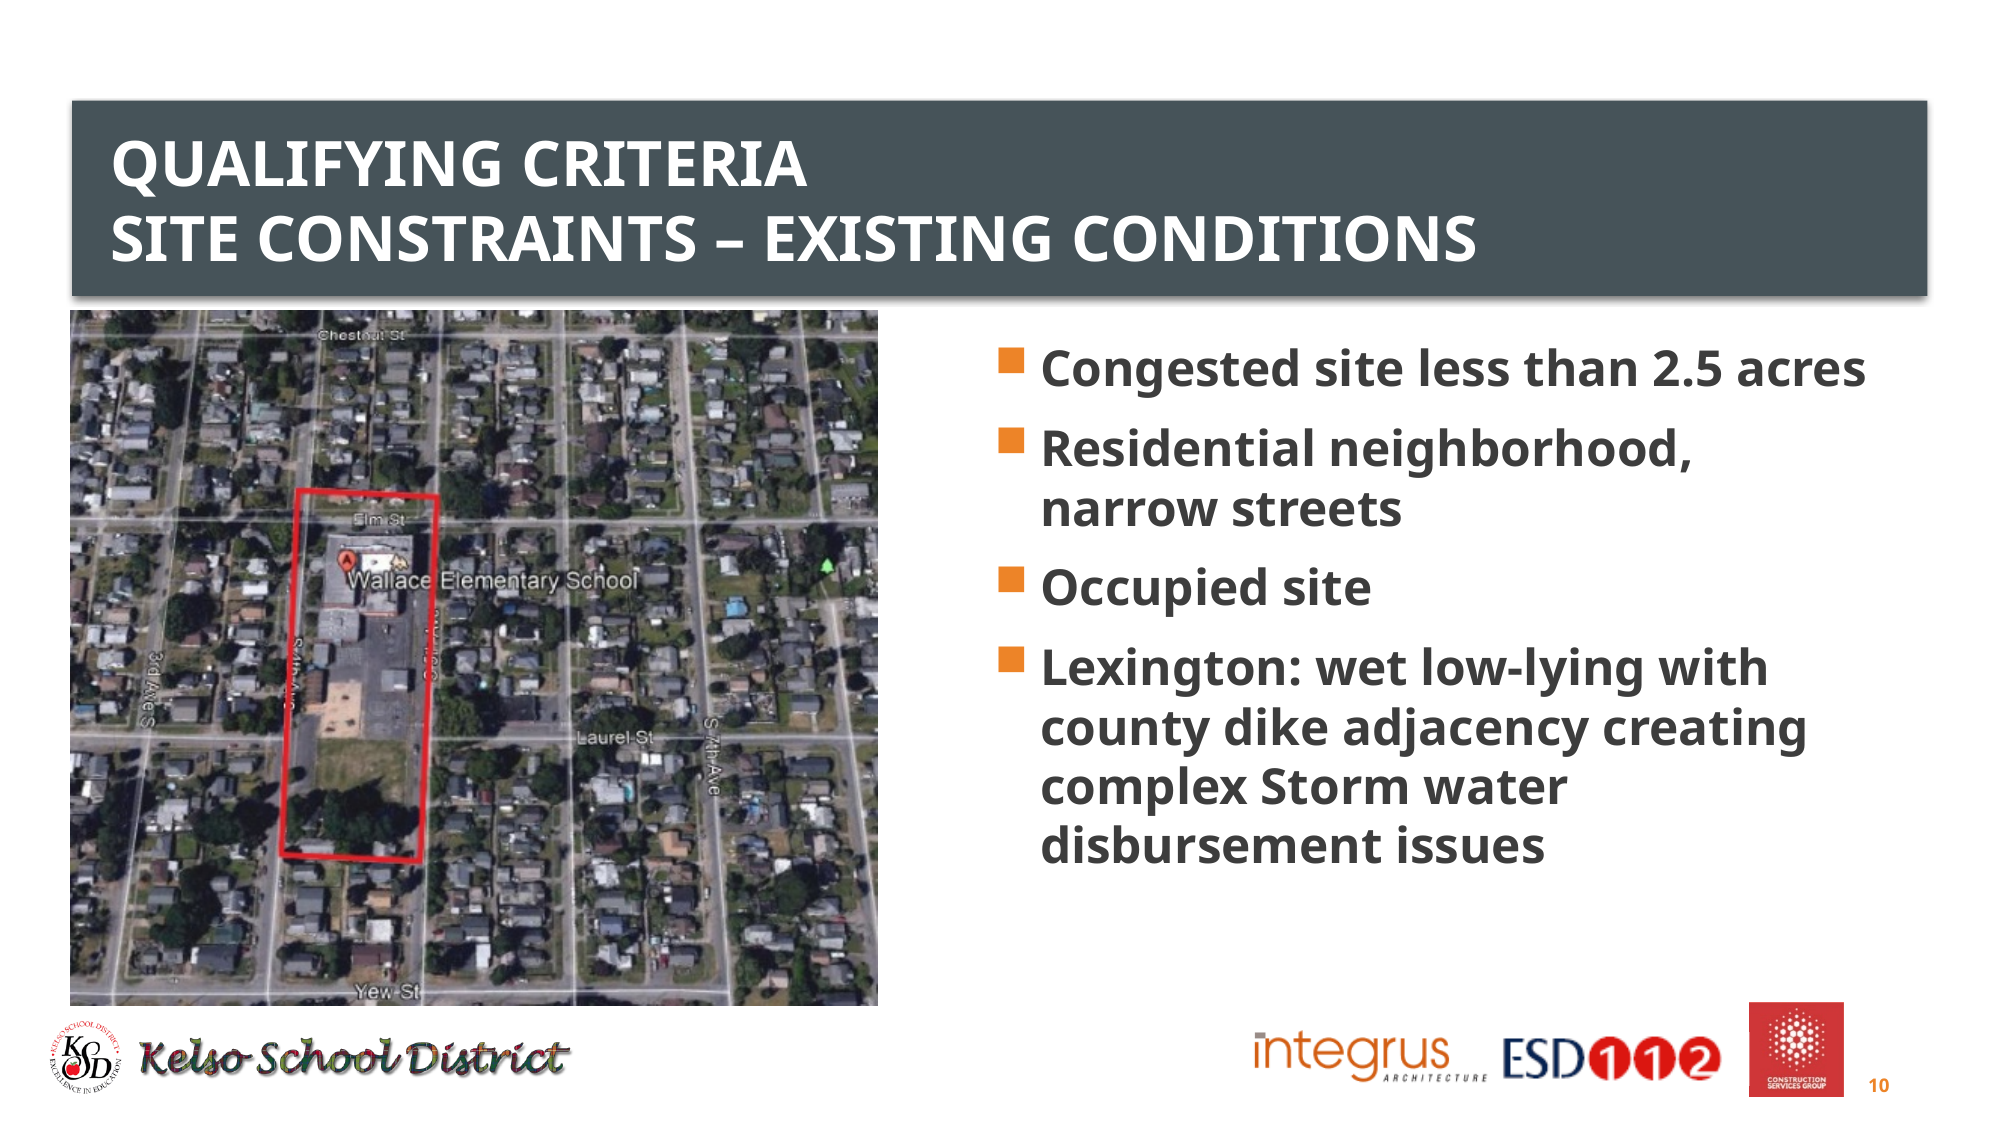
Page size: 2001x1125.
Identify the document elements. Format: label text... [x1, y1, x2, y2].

picture [1241, 1016, 1497, 1100]
picture [70, 309, 879, 1006]
picture [1749, 1002, 1844, 1056]
title Qualifying Criteria Site Constraints – Existing Conditions [95, 115, 1905, 282]
picture [44, 1016, 576, 1097]
list Congested site less than 2.5 acres Residential neighborhood, narrow streets Occupied site Lexington: wet low-lying with county dike adjacency creating complex Storm water disbursement issues [978, 329, 1891, 906]
text_box 10 [1731, 1056, 1905, 1117]
